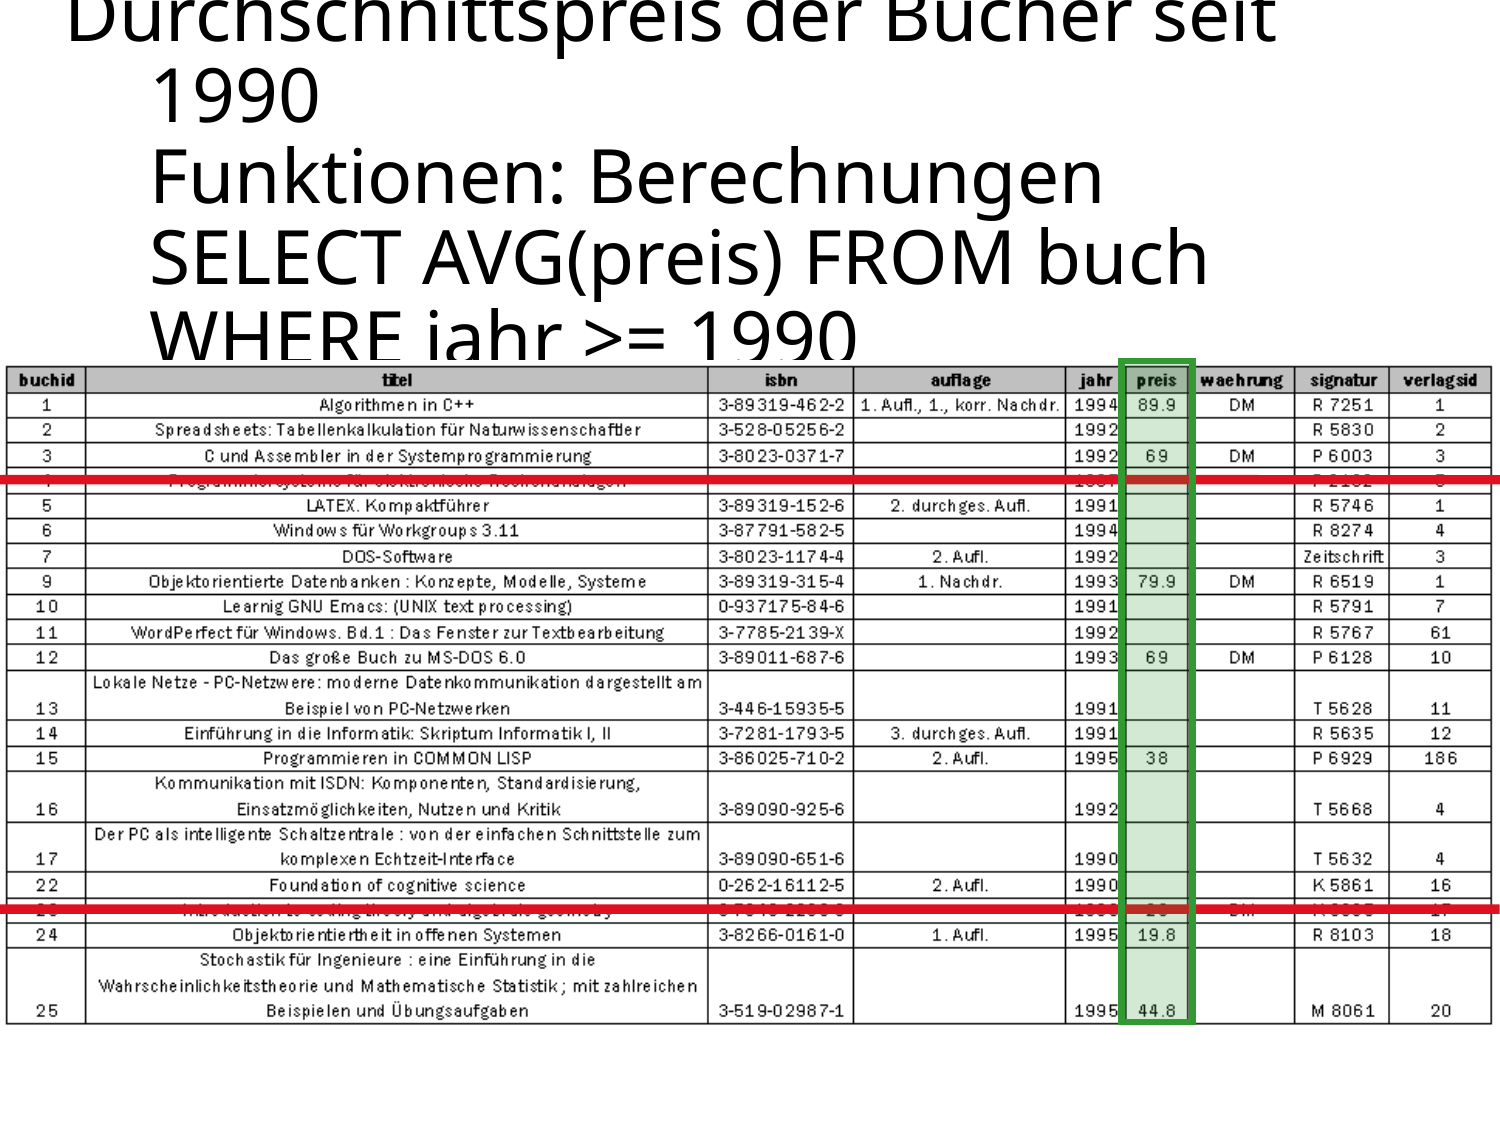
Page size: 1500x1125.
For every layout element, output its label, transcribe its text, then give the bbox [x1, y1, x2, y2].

picture [0, 360, 1500, 1032]
title Durchschnittspreis der Bücher seit 1990 Funktionen: Berechnungen SELECT AVG(preis) FROM buch WHERE jahr >= 1990 [64, 44, 1471, 315]
